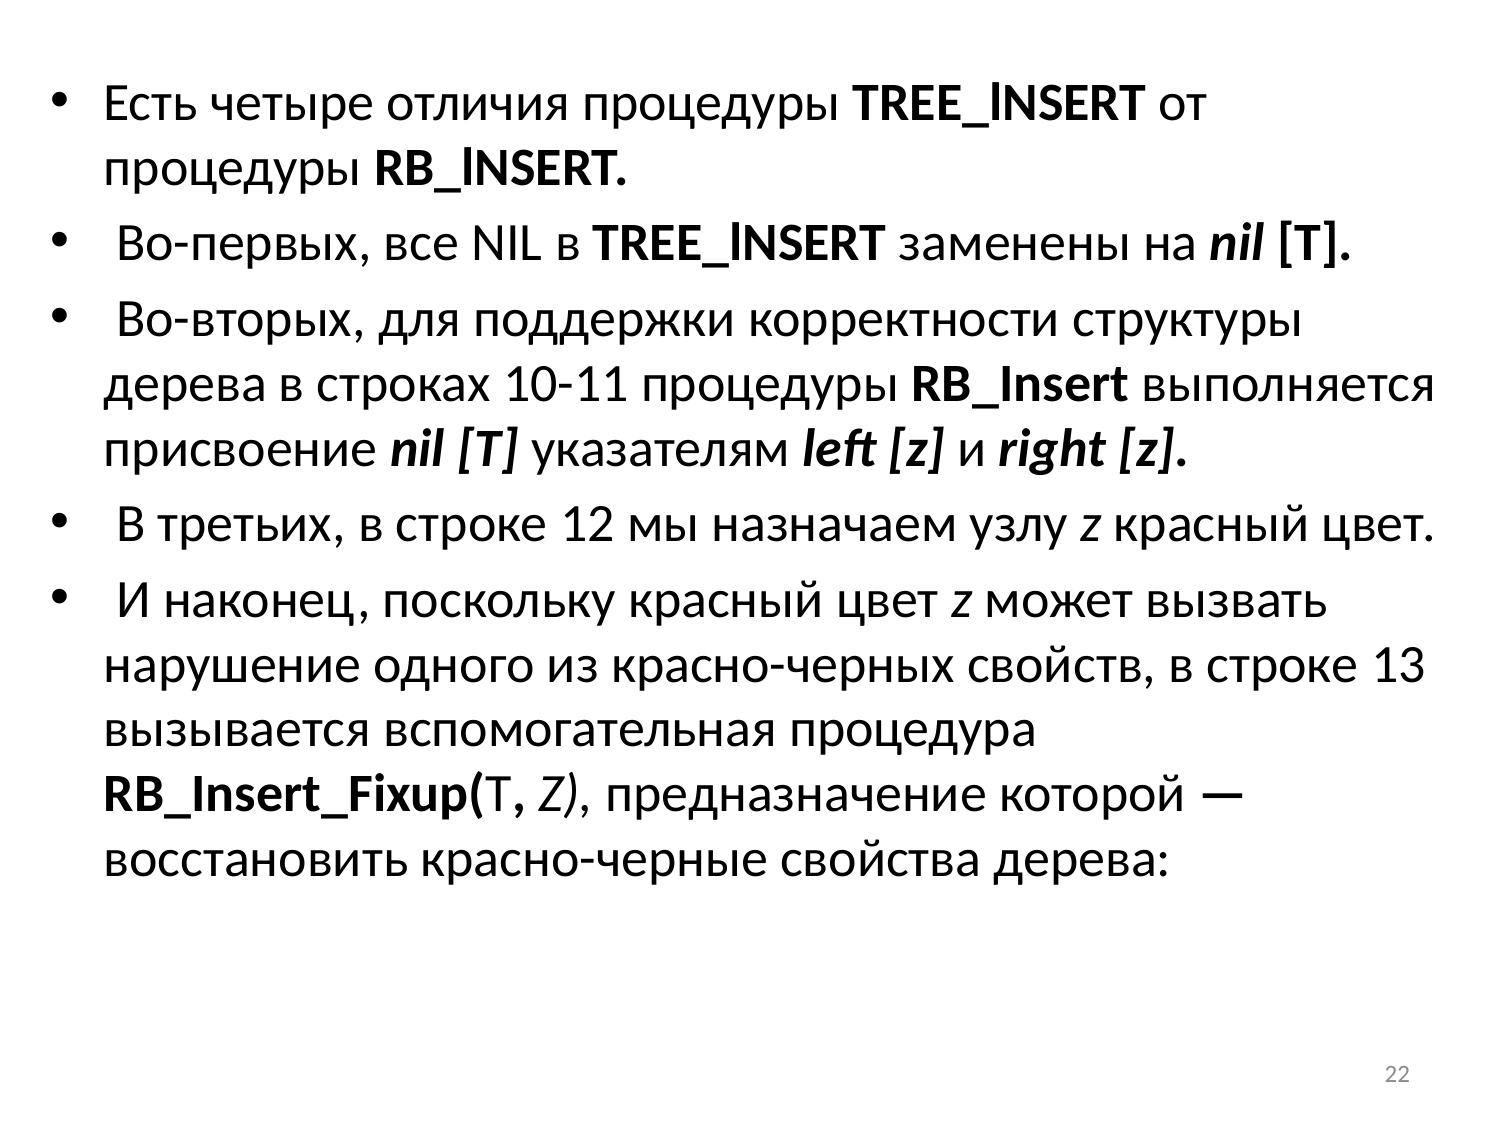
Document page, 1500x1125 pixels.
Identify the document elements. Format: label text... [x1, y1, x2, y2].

slide_number 22 [1074, 1042, 1425, 1103]
list Есть четыре отличия процедуры TREE_lNSERT от процедуры RB_lNSERT. Во-первых, все NIL в TREE_lNSERT заменены на nil [T]. Во-вторых, для поддержки корректности структуры дерева в строках 10-11 процедуры RB_Insert выполняется присвоение nil [Т] указателям left [z] и right [z]. В третьих, в строке 12 мы назначаем узлу z красный цвет. И наконец, поскольку красный цвет z может вызвать нарушение одного из красно-черных свойств, в строке 13 вызывается вспомогательная процедура RB_Insert_Fixup(T, z), предназначение которой — восстановить красно-черные свойства дерева: [35, 58, 1454, 1005]
